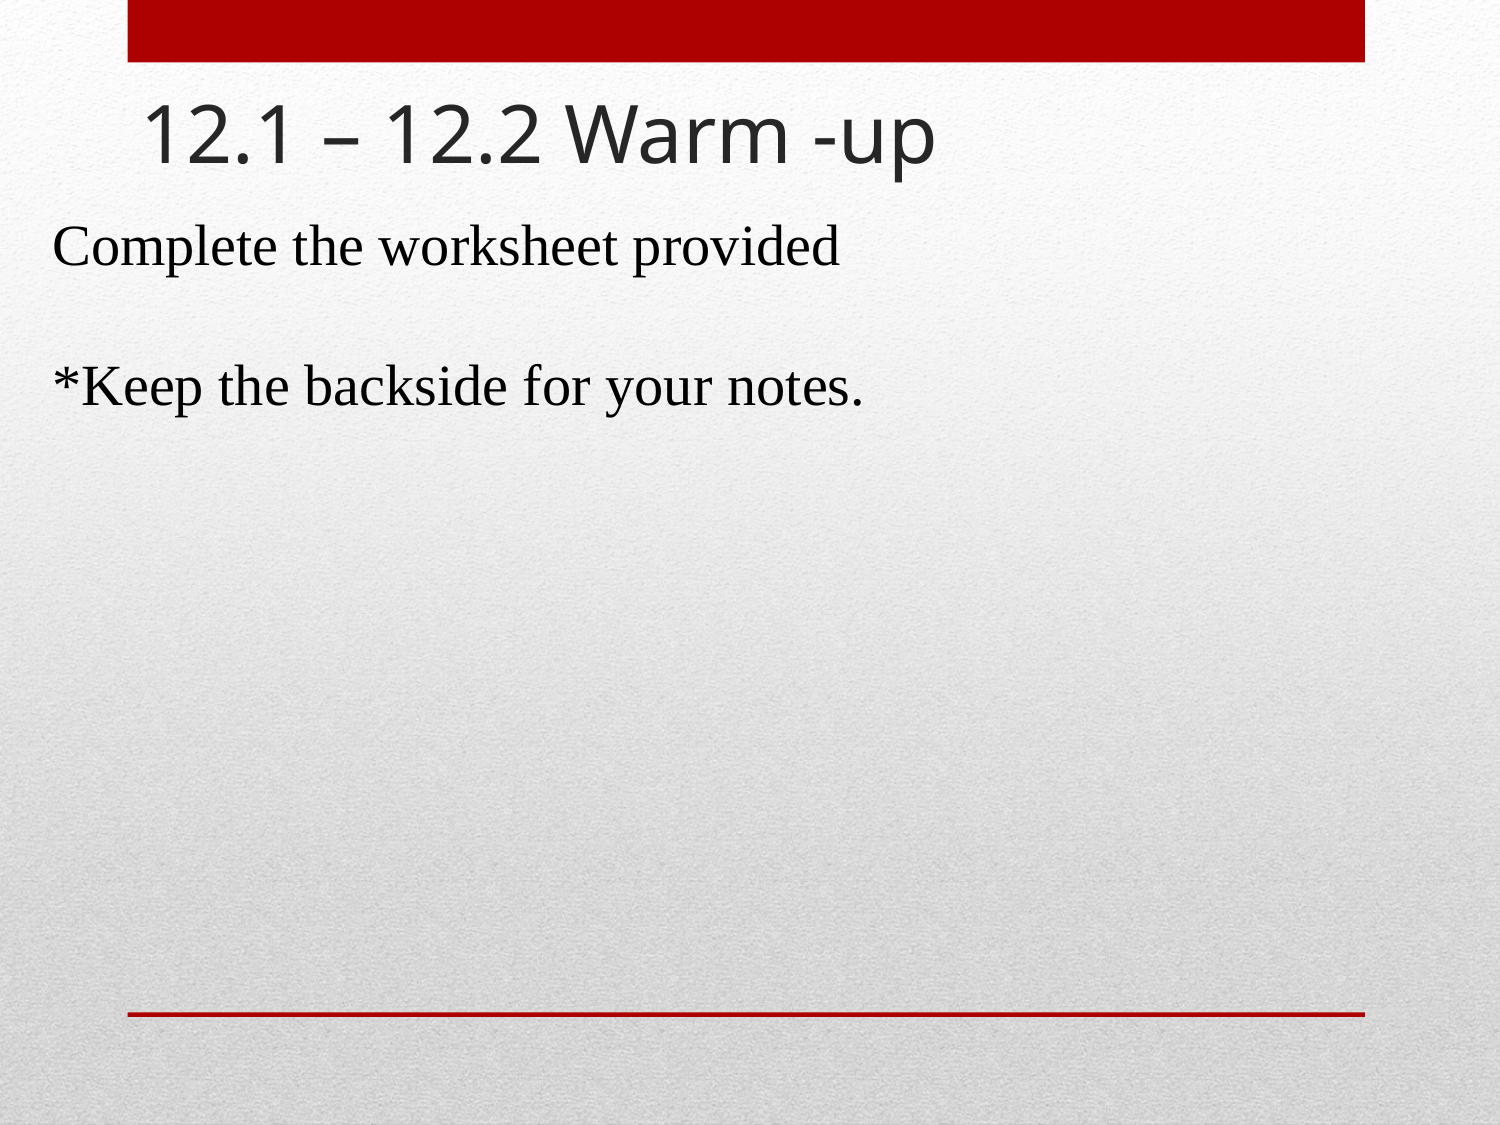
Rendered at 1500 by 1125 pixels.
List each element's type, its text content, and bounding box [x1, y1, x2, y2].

title 12.1 – 12.2 Warm -up [125, 75, 1238, 188]
text_box Complete the worksheet provided *Keep the backside for your notes. [37, 199, 1438, 495]
